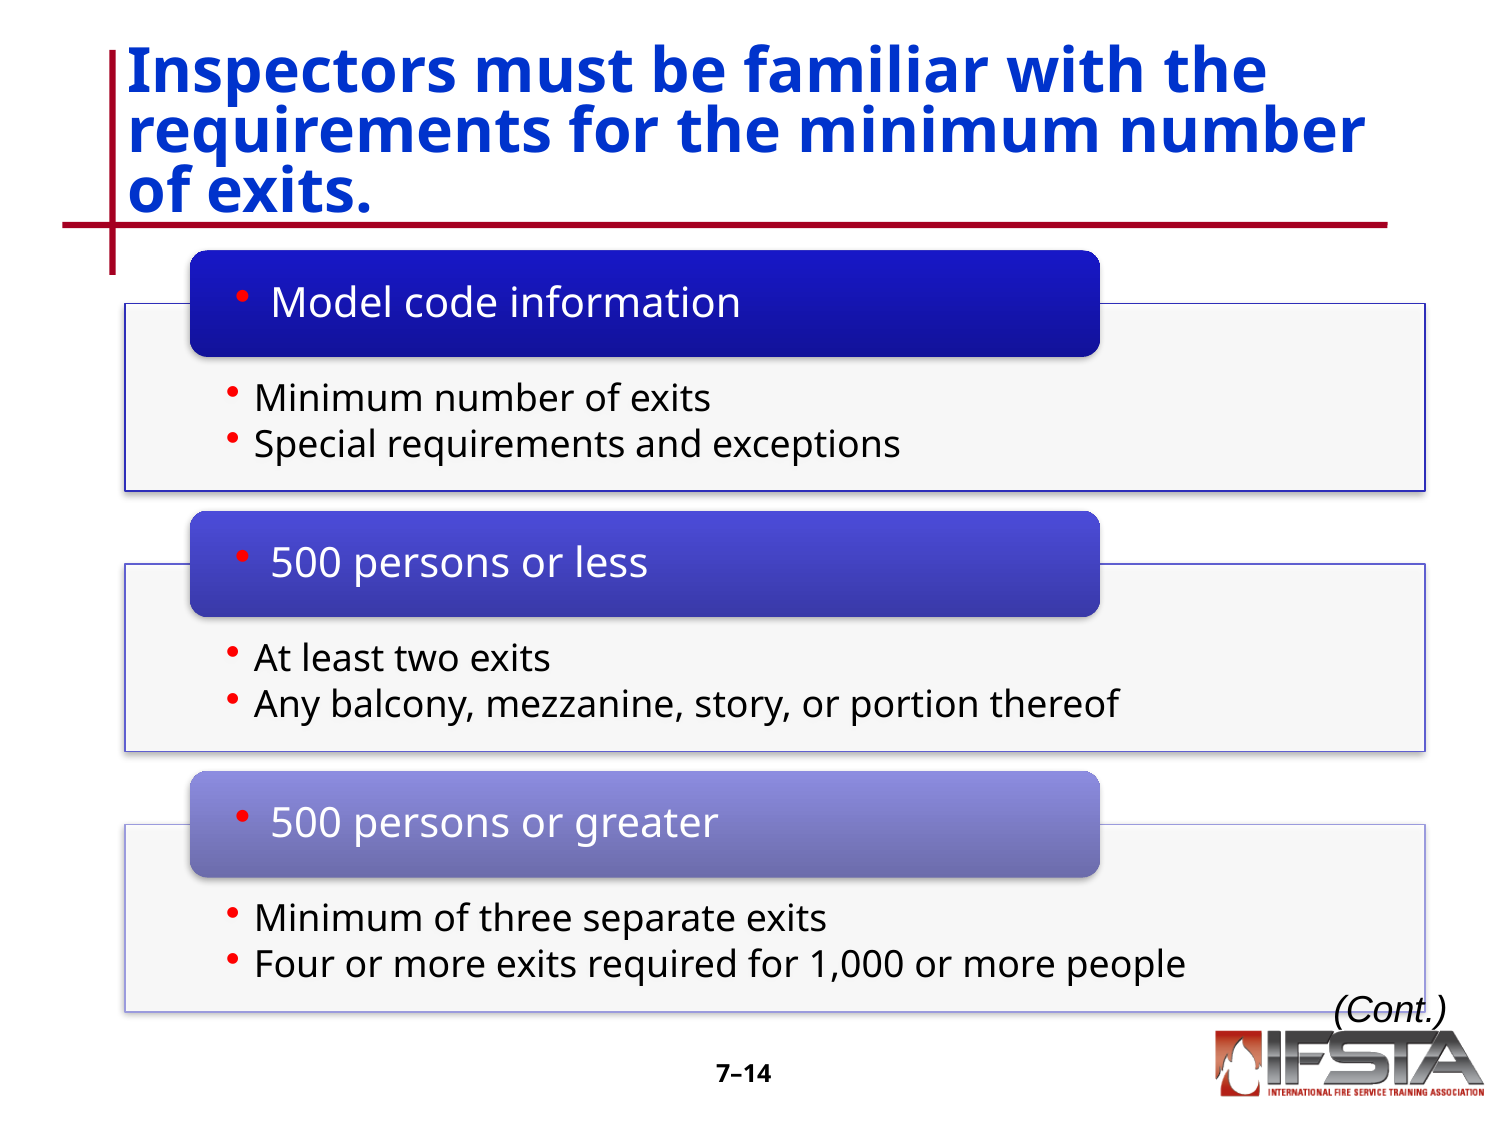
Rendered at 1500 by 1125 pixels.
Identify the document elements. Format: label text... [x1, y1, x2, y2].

slide_number 7–13 [587, 1050, 900, 1125]
title Inspectors must be familiar with the requirements for the minimum number of exits. [112, 37, 1388, 213]
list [124, 249, 1426, 1013]
text_box (Cont.) [1212, 977, 1463, 1038]
picture [1215, 1030, 1485, 1099]
